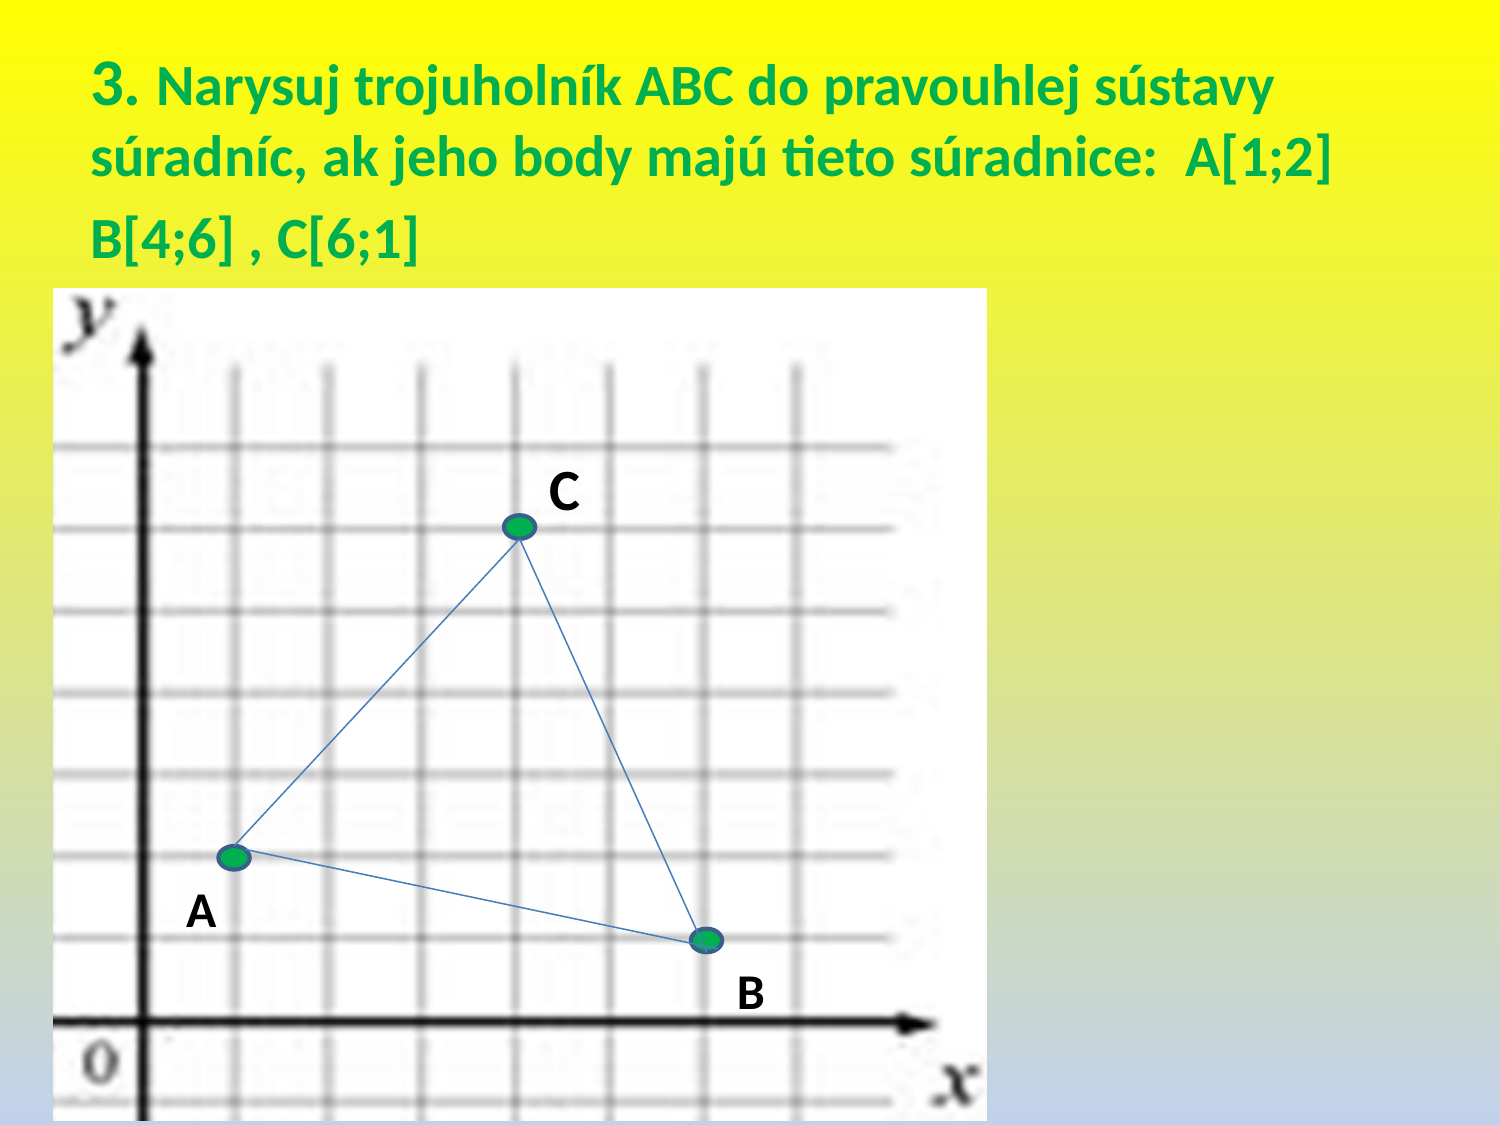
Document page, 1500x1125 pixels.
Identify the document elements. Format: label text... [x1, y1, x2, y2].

picture [52, 288, 987, 1122]
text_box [519, 538, 707, 953]
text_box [233, 538, 520, 847]
list 3. Narysuj trojuholník ABC do pravouhlej sústavy súradníc, ak jeho body majú tieto súradnice: A[1;2] B[4;6] , C[6;1] [75, 30, 1425, 1005]
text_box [244, 855, 514, 950]
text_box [711, 849, 718, 950]
